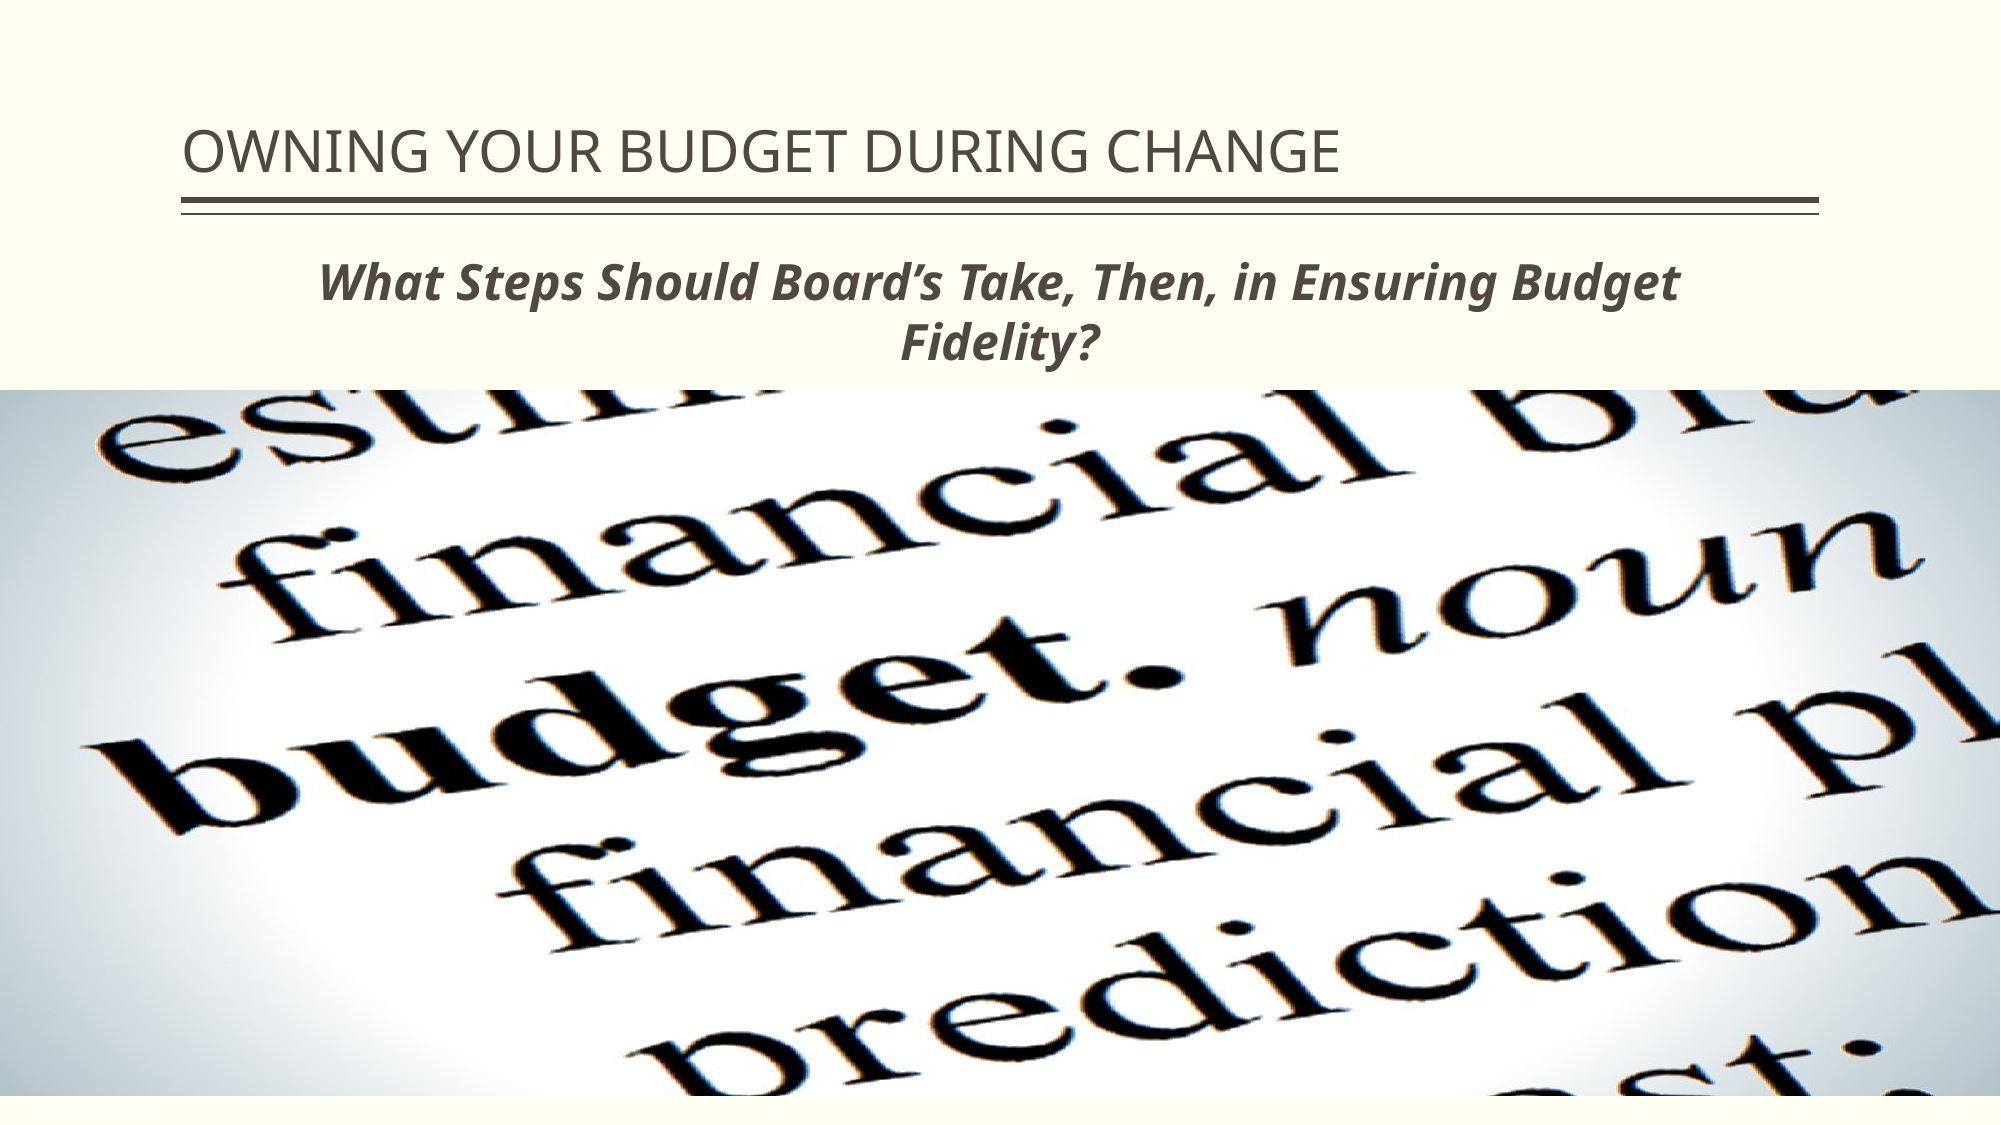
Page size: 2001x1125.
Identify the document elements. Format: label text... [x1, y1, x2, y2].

text_box What Steps Should Board’s Take, Then, in Ensuring Budget Fidelity? [204, 243, 1795, 378]
title OWNING YOUR BUDGET DURING CHANGE [181, 12, 1819, 193]
picture [0, 390, 2000, 1096]
